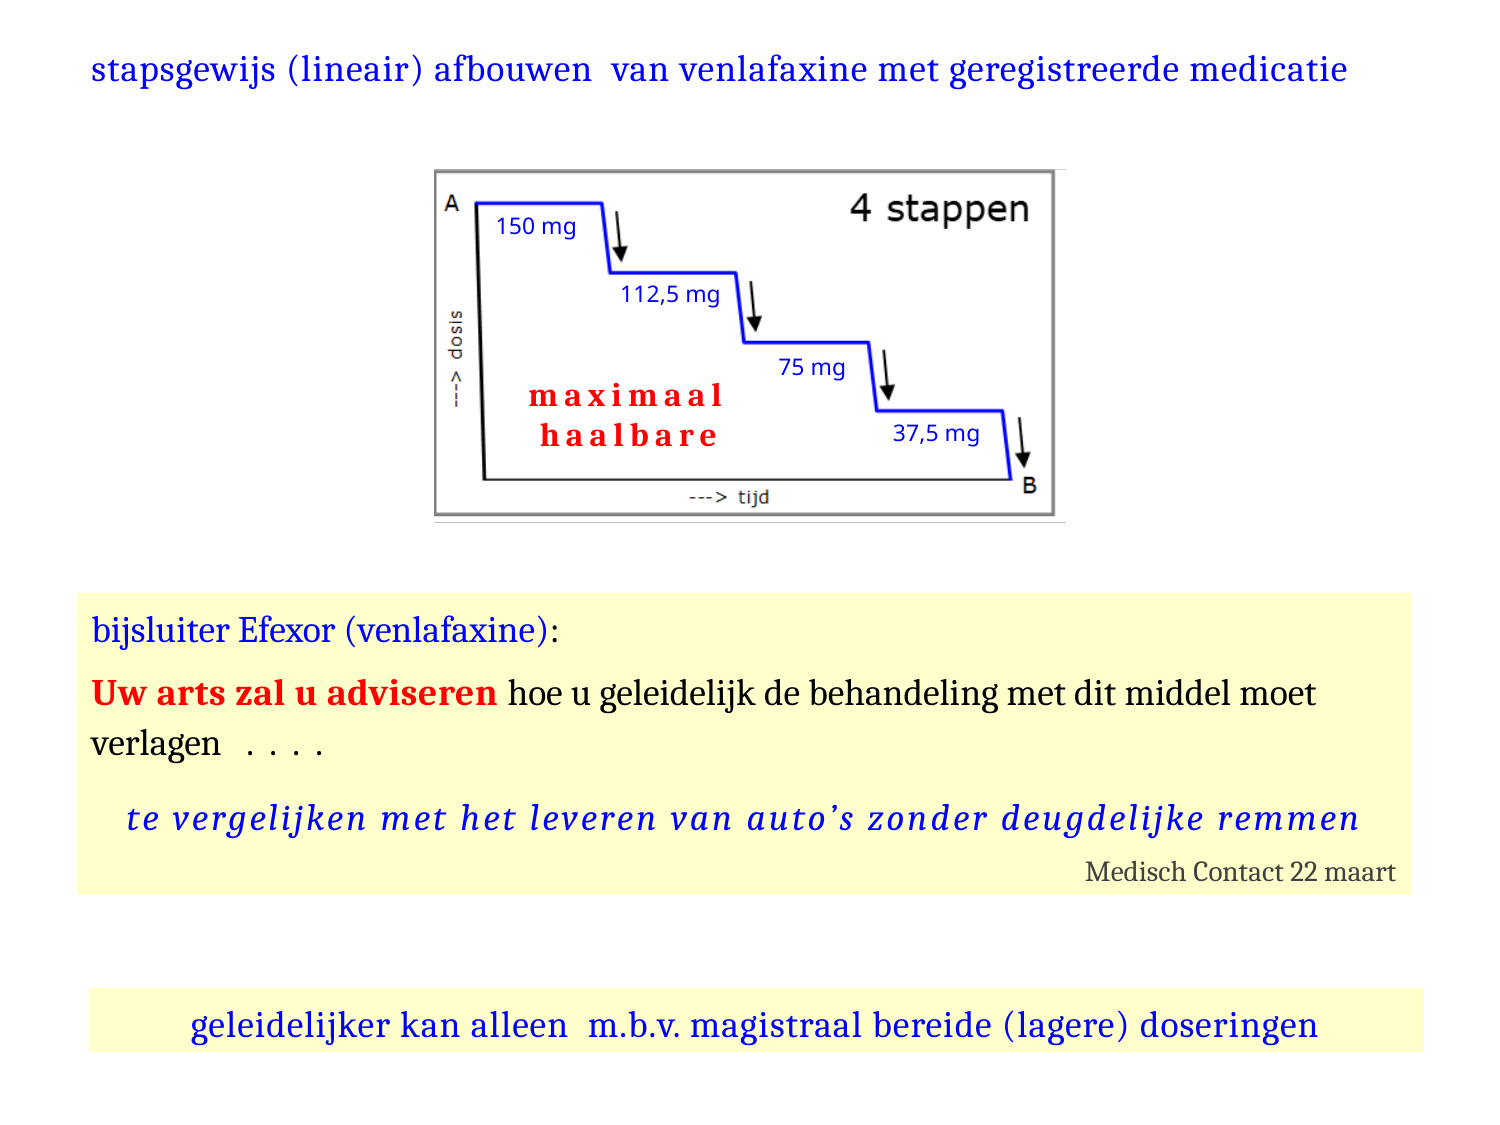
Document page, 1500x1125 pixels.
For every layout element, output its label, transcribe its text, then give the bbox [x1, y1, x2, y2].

text_box stapsgewijs (lineair) afbouwen van venlafaxine met geregistreerde medicatie [76, 31, 1447, 102]
text_box bijsluiter Efexor (venlafaxine): Uw arts zal u adviseren hoe u geleidelijk de behandeling met dit middel moet verlagen . . . . te vergelijken met het leveren van auto’s zonder deugdelijke remmen Medisch Contact 22 maart [76, 592, 1412, 895]
text_box geleidelijker kan alleen m.b.v. magistraal bereide (lagere) doseringen [88, 987, 1424, 1053]
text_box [433, 168, 1067, 524]
